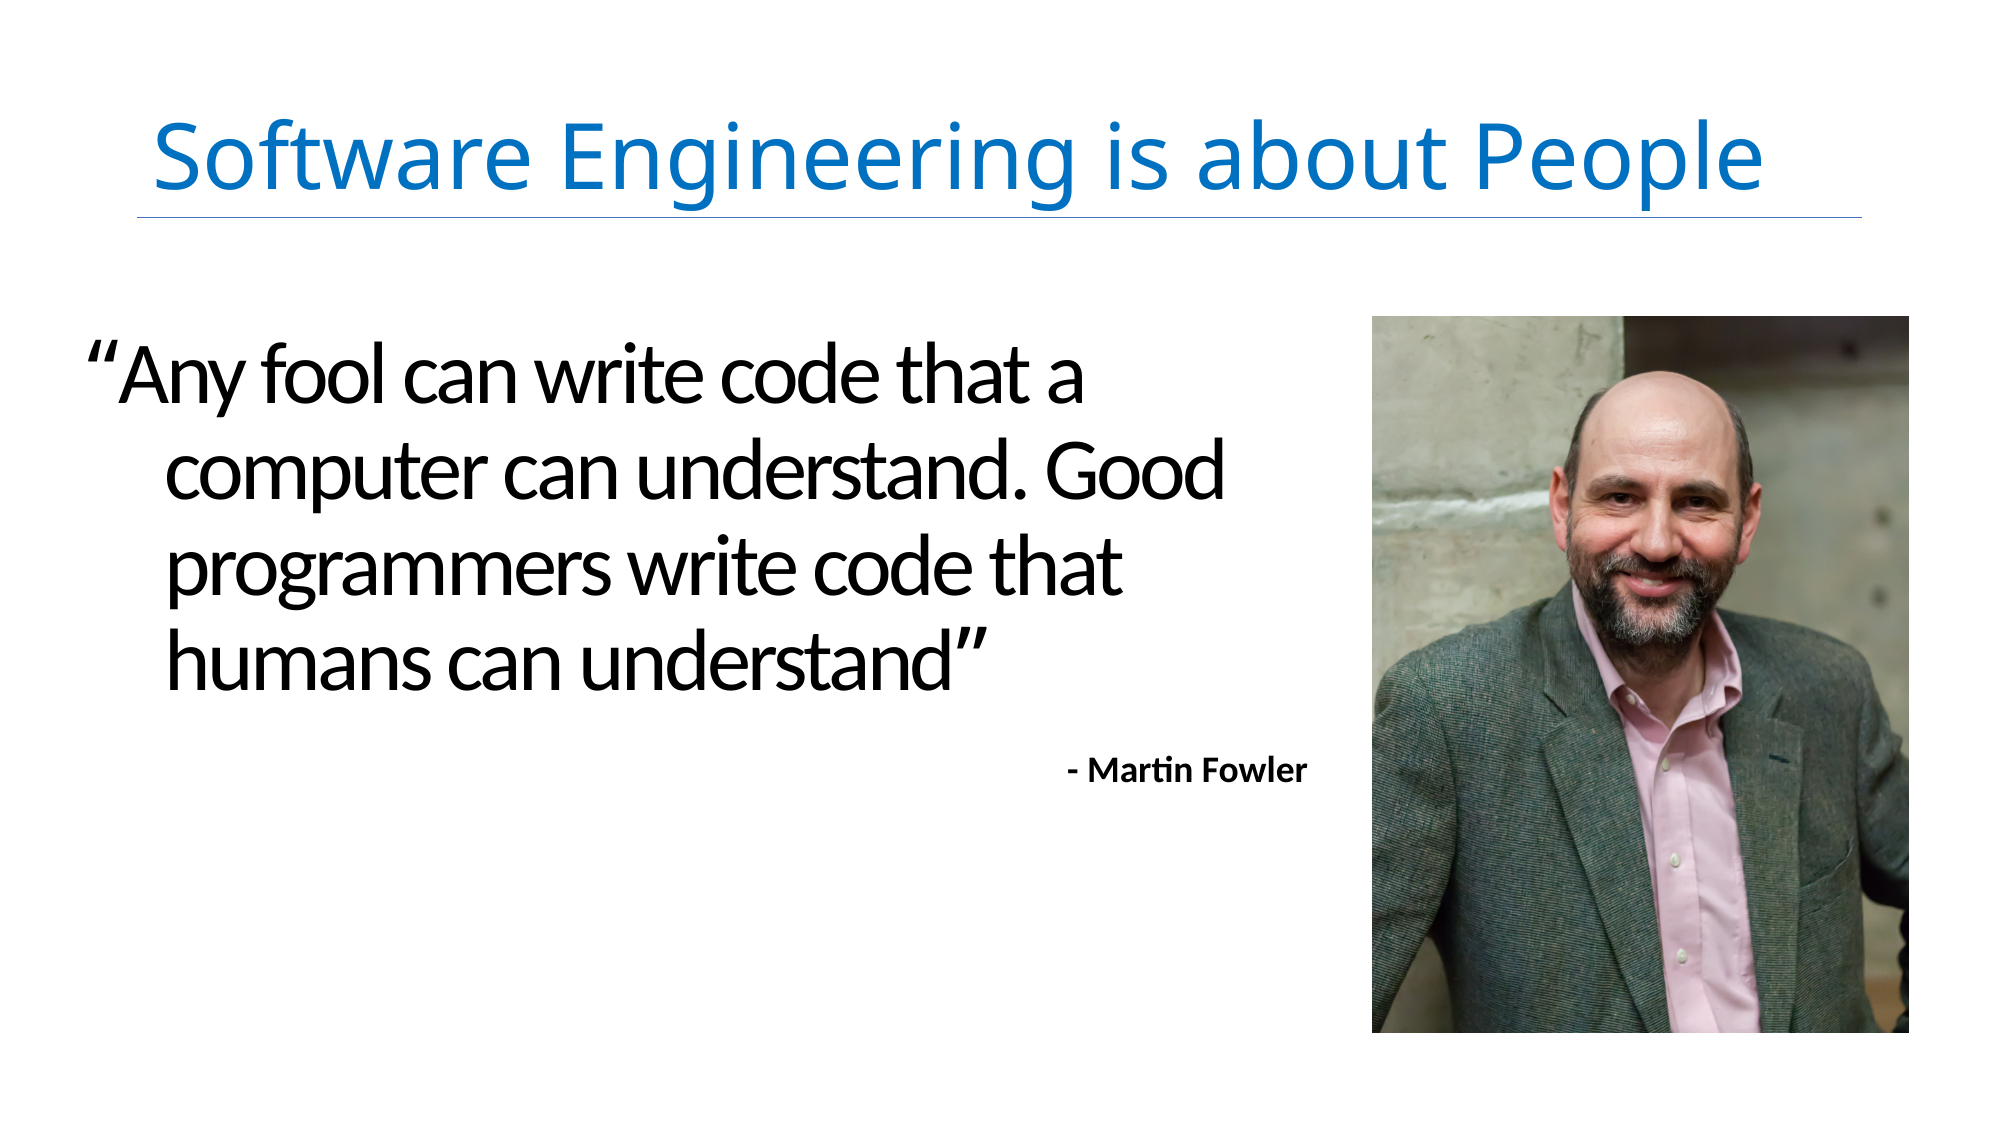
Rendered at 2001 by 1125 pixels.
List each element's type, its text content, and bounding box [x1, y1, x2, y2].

text_box “Any fool can write code that a computer can understand. Good programmers write code that humans can understand” [55, 323, 1372, 714]
picture [1372, 316, 1909, 1033]
title Software Engineering is about People [137, 0, 1863, 218]
text_box - Martin Fowler [1054, 740, 1313, 795]
